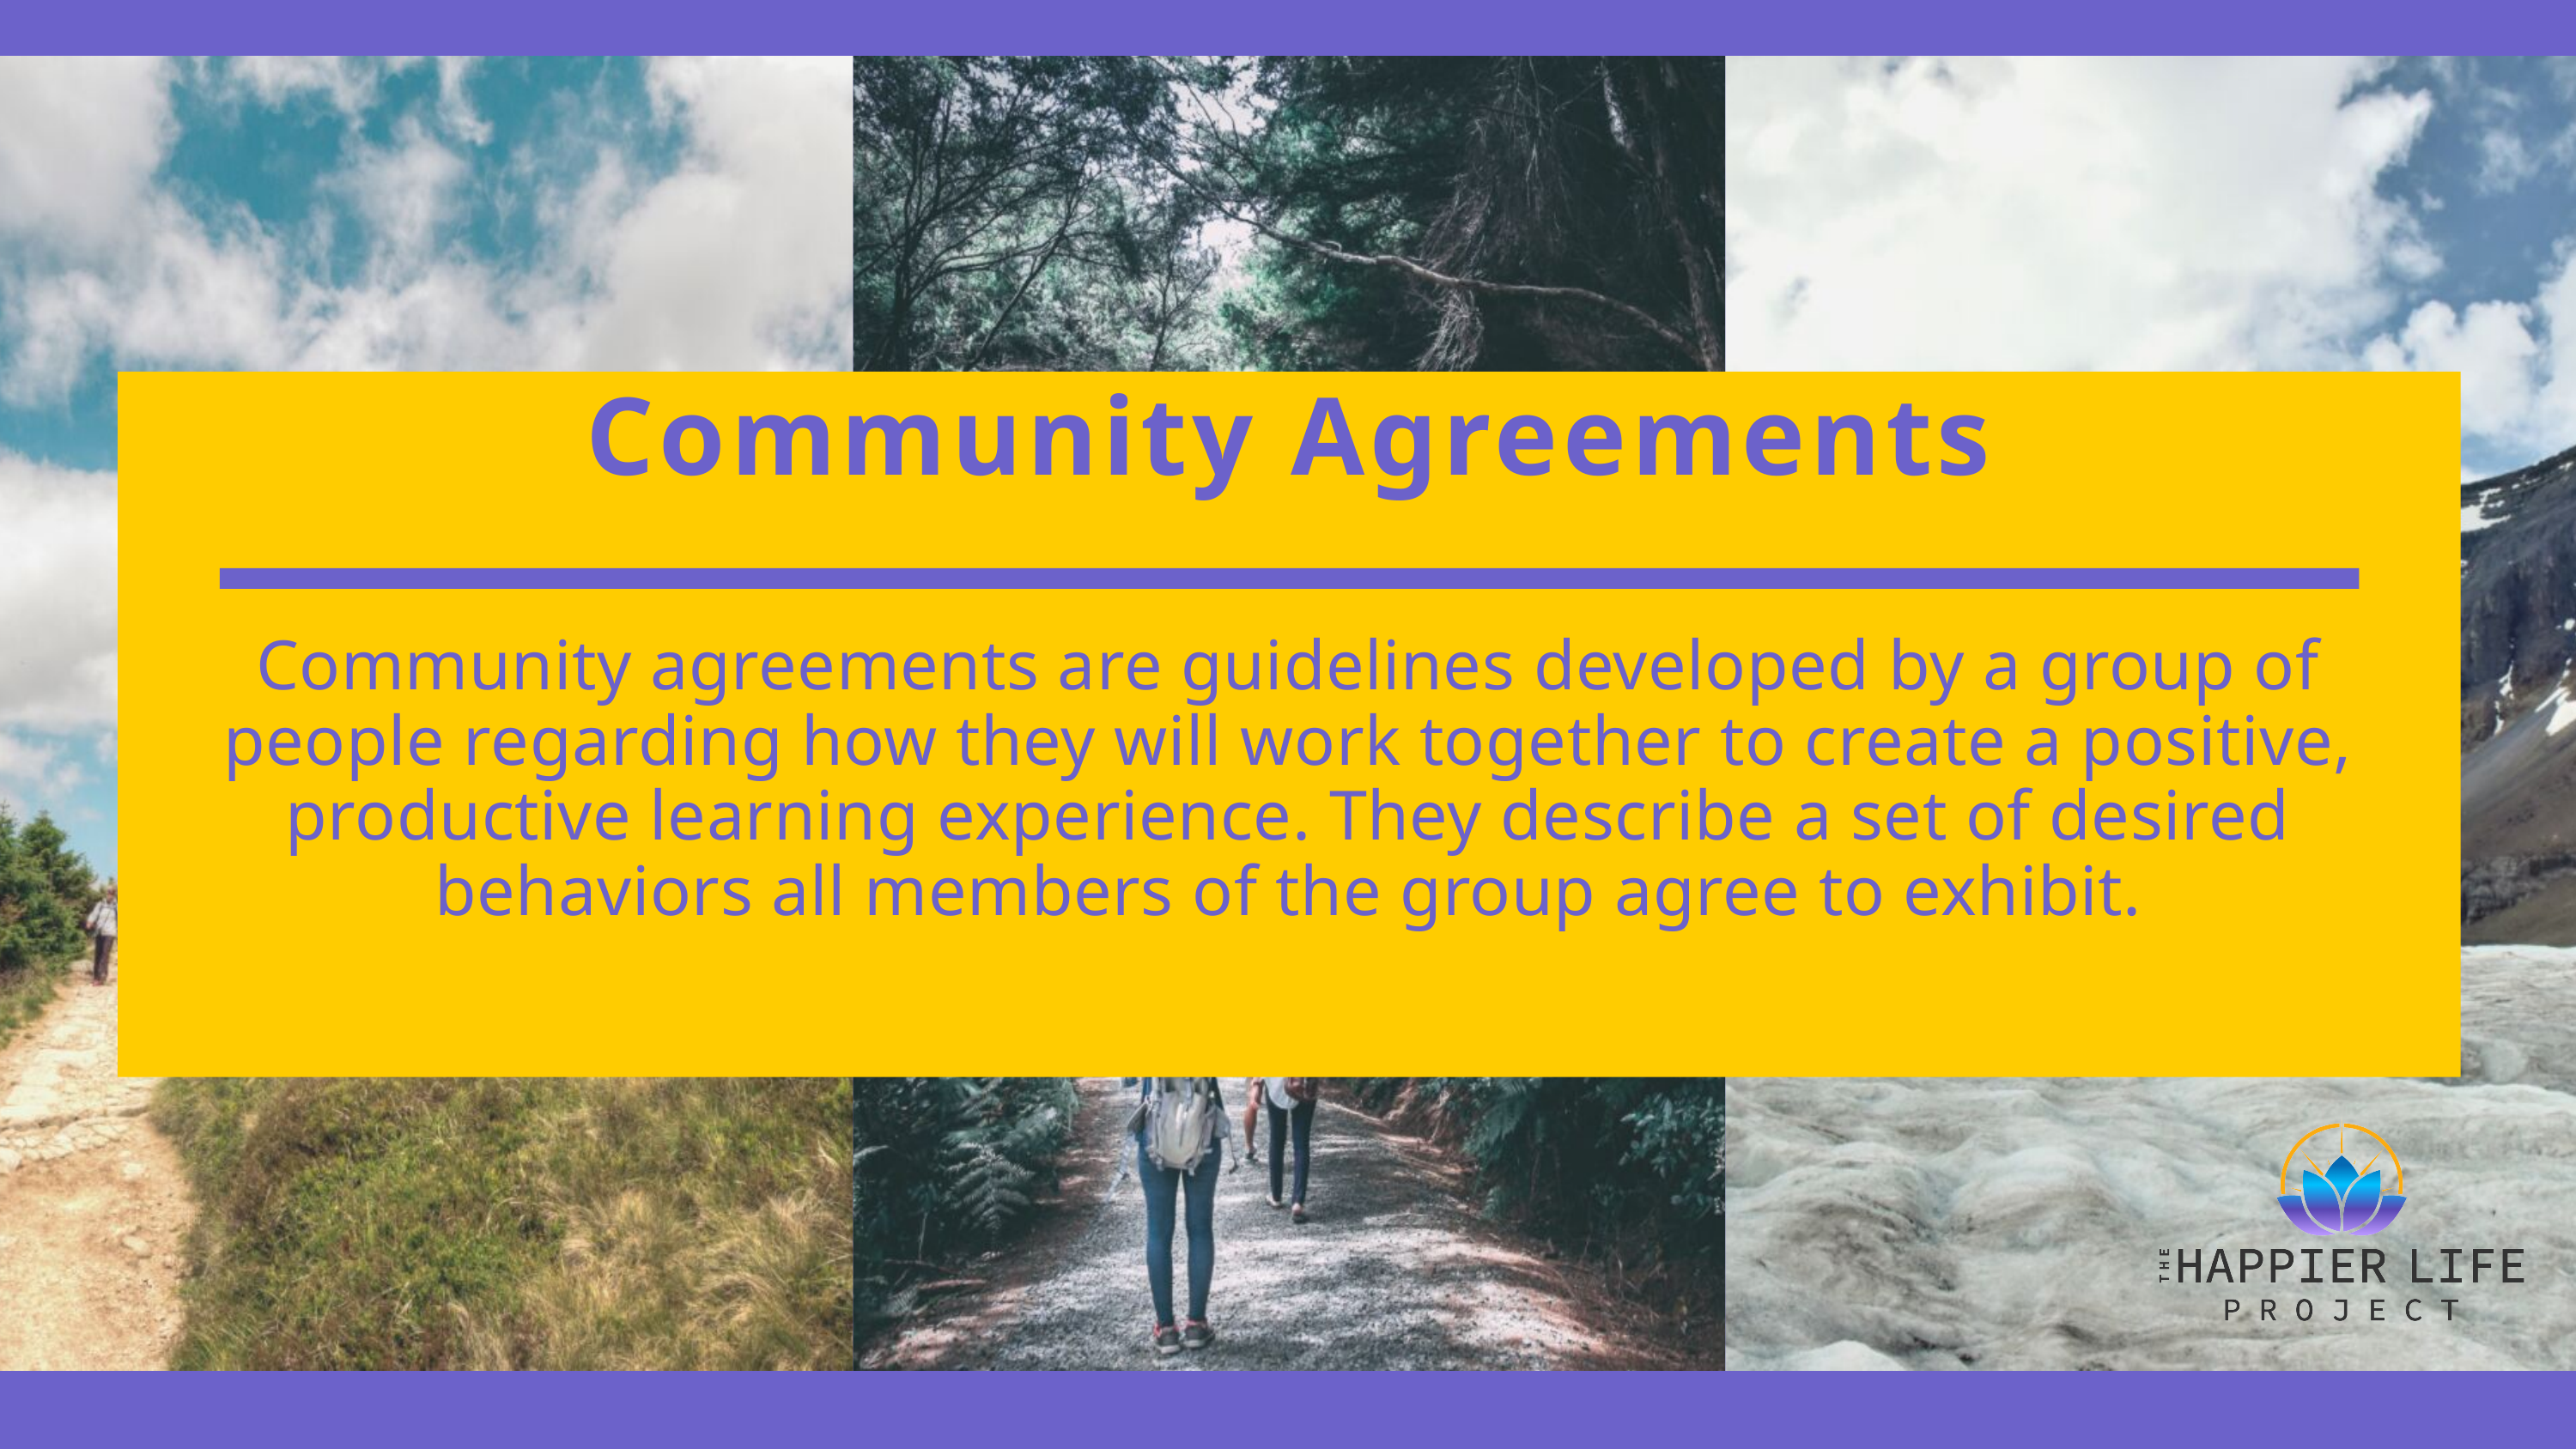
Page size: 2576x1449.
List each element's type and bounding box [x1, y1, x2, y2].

picture [2081, 1044, 2576, 1391]
text_box [117, 371, 2461, 1077]
text_box [0, 55, 2576, 1371]
